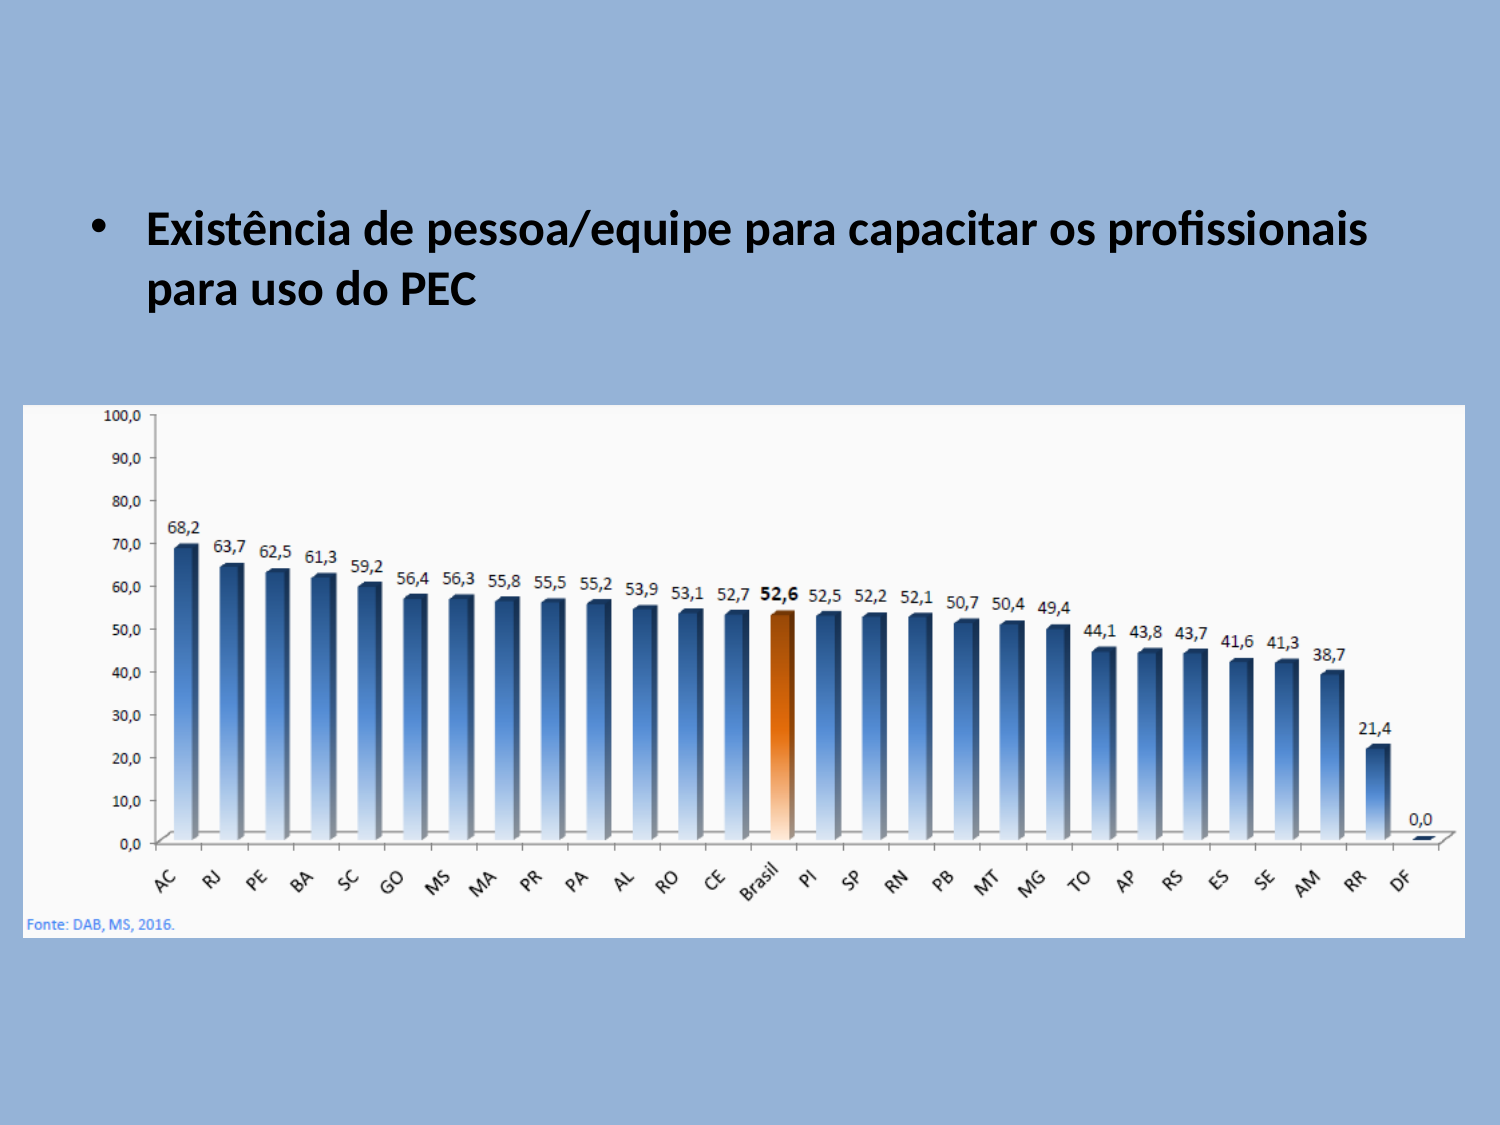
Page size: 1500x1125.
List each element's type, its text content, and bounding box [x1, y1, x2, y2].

picture [23, 405, 1466, 938]
list Existência de pessoa/equipe para capacitar os profissionais para uso do PEC [75, 187, 1425, 394]
